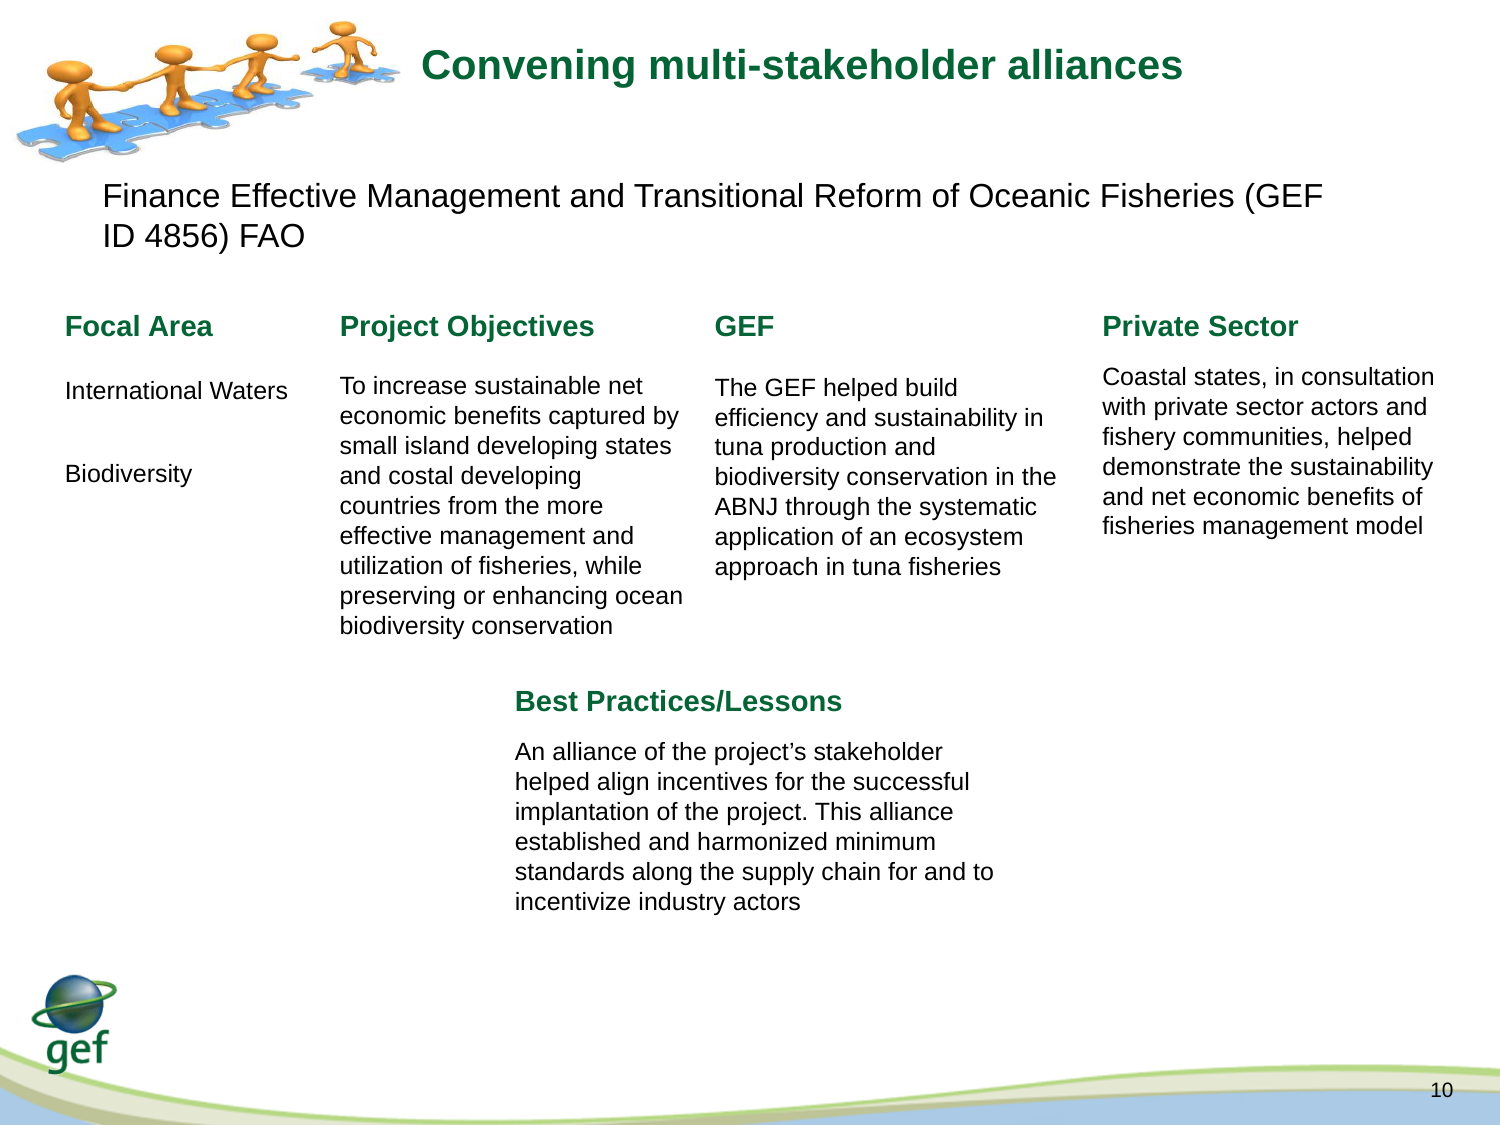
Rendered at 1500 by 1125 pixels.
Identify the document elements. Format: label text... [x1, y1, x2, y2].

text_box Finance Effective Management and Transitional Reform of Oceanic Fisheries (GEF ID 4856) FAO [87, 166, 1375, 262]
text_box Focal Area [49, 299, 288, 350]
text_box To increase sustainable net economic benefits captured by small island developing states and costal developing countries from the more effective management and utilization of fisheries, while preserving or enhancing ocean biodiversity conservation [324, 362, 700, 647]
text_box Private Sector [1087, 299, 1325, 350]
text_box Best Practices/Lessons [500, 674, 925, 725]
text_box The GEF helped build efficiency and sustainability in tuna production and biodiversity conservation in the ABNJ through the systematic application of an ecosystem approach in tuna fisheries [700, 363, 1075, 588]
text_box Project Objectives [324, 299, 663, 350]
text_box GEF [699, 299, 938, 350]
picture [0, 12, 419, 176]
text_box Coastal states, in consultation with private sector actors and fishery communities, helped demonstrate the sustainability and net economic benefits of fisheries management model [1087, 353, 1488, 608]
picture [0, 922, 1500, 1125]
text_box International Waters [50, 367, 324, 412]
title Convening multi-stakeholder alliances [423, 37, 1318, 88]
text_box Biodiversity [50, 450, 350, 495]
text_box An alliance of the project’s stakeholder helped align incentives for the successful implantation of the project. This alliance established and harmonized minimum standards along the supply chain for and to incentivize industry actors [499, 728, 1025, 953]
